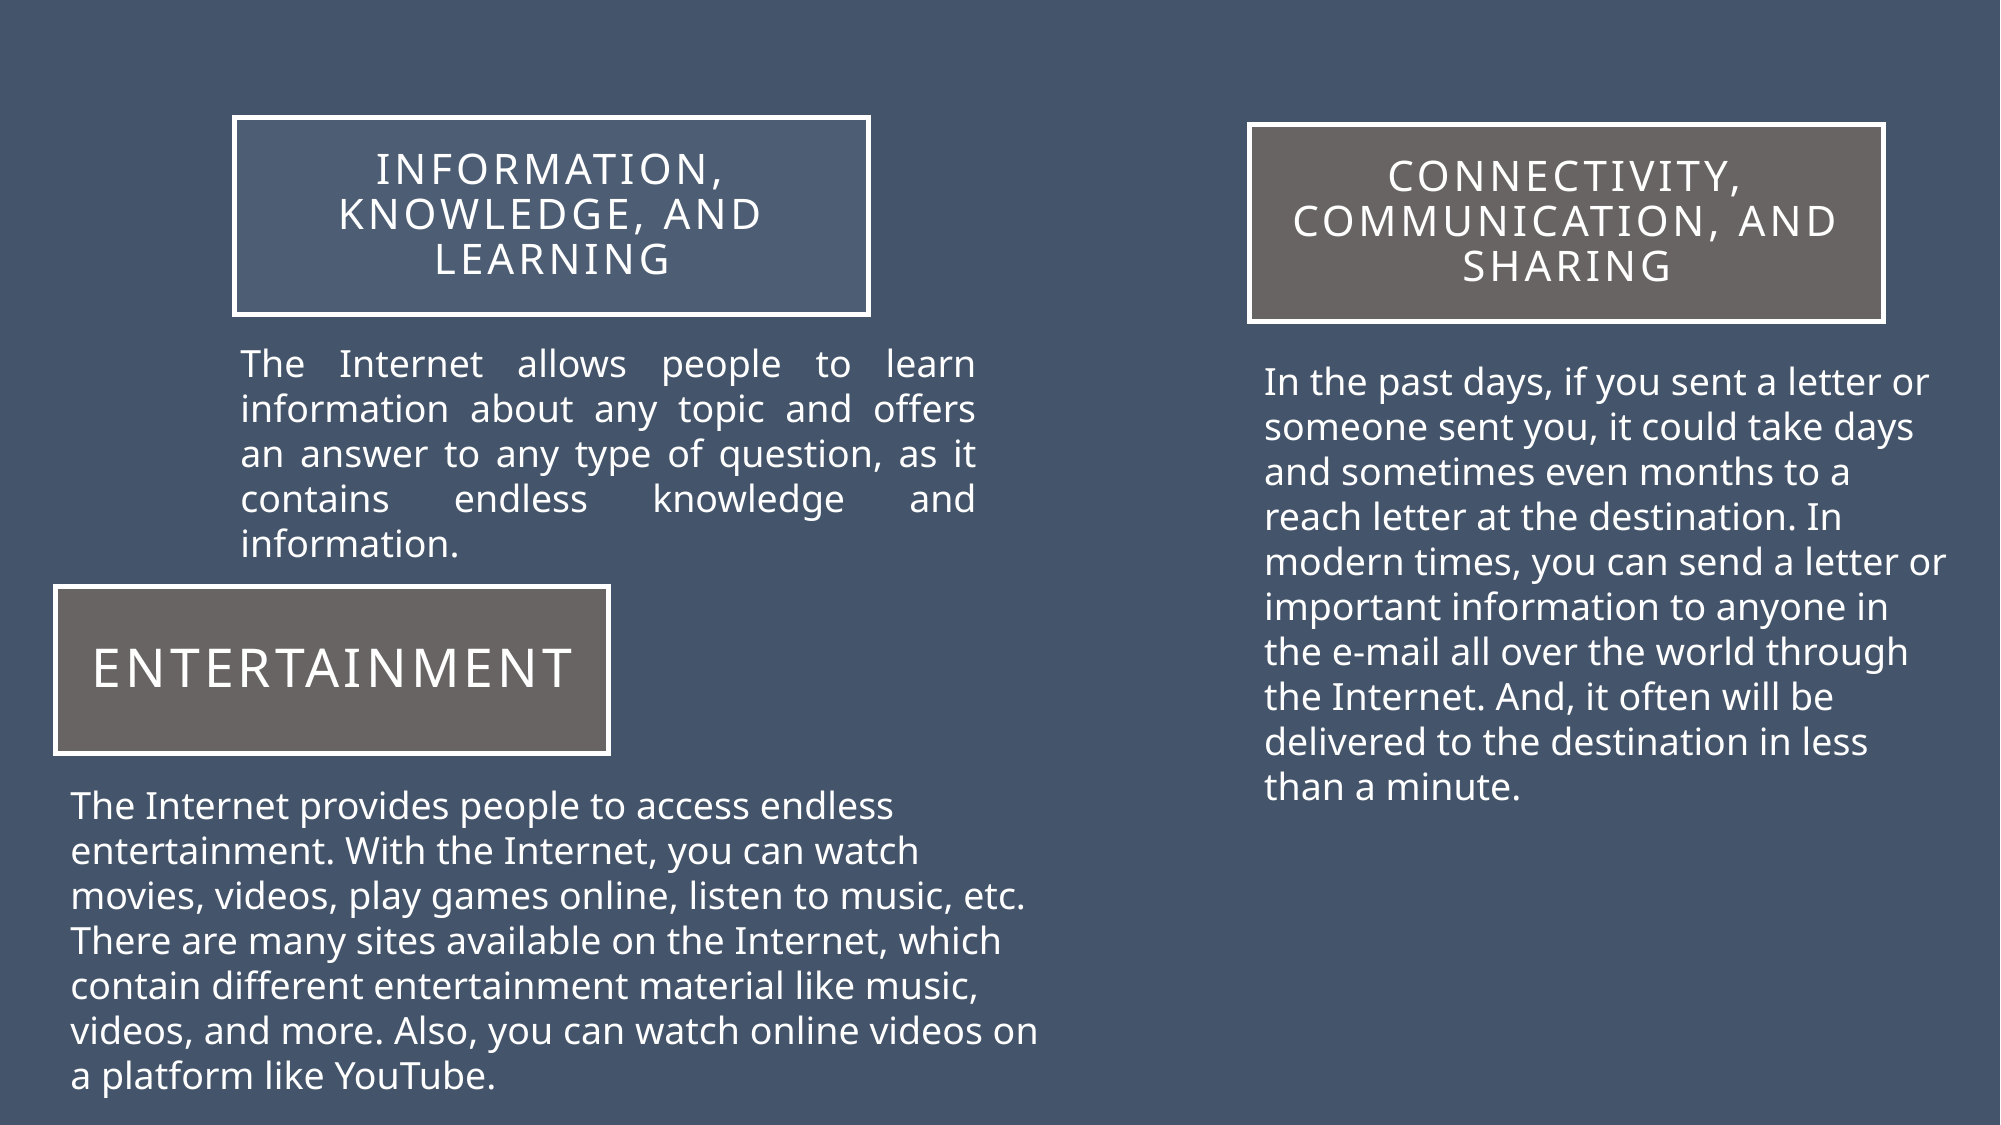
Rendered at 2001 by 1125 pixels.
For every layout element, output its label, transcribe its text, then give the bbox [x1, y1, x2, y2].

list The Internet allows people to learn information about any topic and offers an answer to any type of question, as it contains endless knowledge and information. [225, 332, 993, 774]
title Information, knowledge, and learning [232, 115, 871, 317]
text_box Entertainment [55, 586, 609, 754]
text_box Connectivity, communication, and sharing [1249, 124, 1884, 322]
text_box The Internet provides people to access endless entertainment. With the Internet, you can watch movies, videos, play games online, listen to music, etc. There are many sites available on the Internet, which contain different entertainment material like music, videos, and more. Also, you can watch online videos on a platform like YouTube. [55, 774, 1056, 1105]
text_box In the past days, if you sent a letter or someone sent you, it could take days and sometimes even months to a reach letter at the destination. In modern times, you can send a letter or important information to anyone in the e-mail all over the world through the Internet. And, it often will be delivered to the destination in less than a minute. [1249, 350, 1965, 816]
